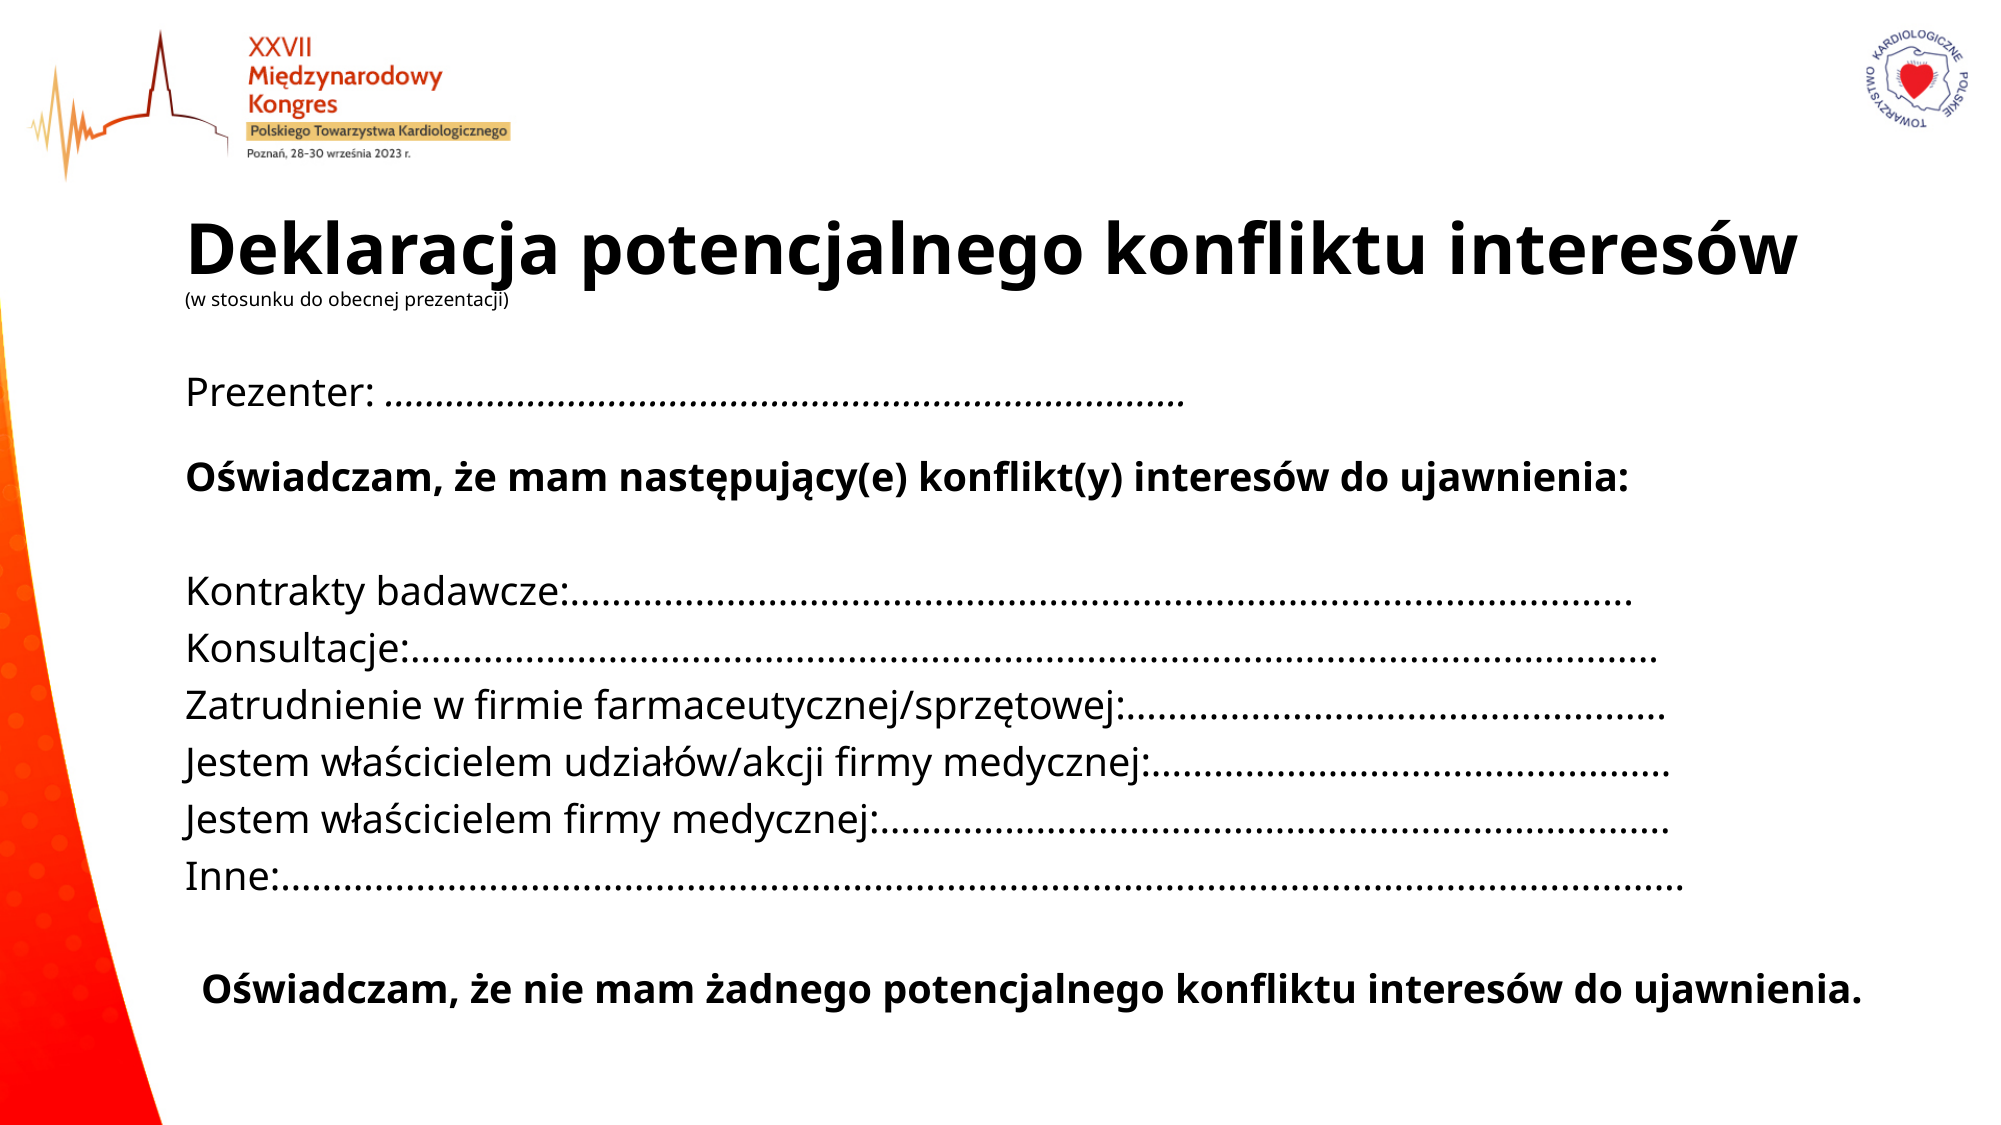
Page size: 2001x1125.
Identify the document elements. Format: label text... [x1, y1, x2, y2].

title Deklaracja potencjalnego konfliktu interesów (w stosunku do obecnej prezentacji) [170, 187, 1896, 337]
list Prezenter: ……………………………………………………………………. Oświadczam, że mam następujący(e) konflikt(y) interesów do ujawnienia: Kontrakty badawcze:……………………………………………………………................................. Konsultacje:………………………………………………………………………………………………………… Zatrudnienie w firmie farmaceutycznej/sprzętowej:……………………………………………. Jestem właścicielem udziałów/akcji firmy medycznej:……………………………….….……… Jestem właścicielem firmy medycznej:…………………………………………………………………. Inne:……………………………………………………………………………………………………………………… Oświadczam, że nie mam żadnego potencjalnego konfliktu interesów do ujawnienia. [170, 364, 1896, 1032]
picture [0, 0, 2001, 1125]
